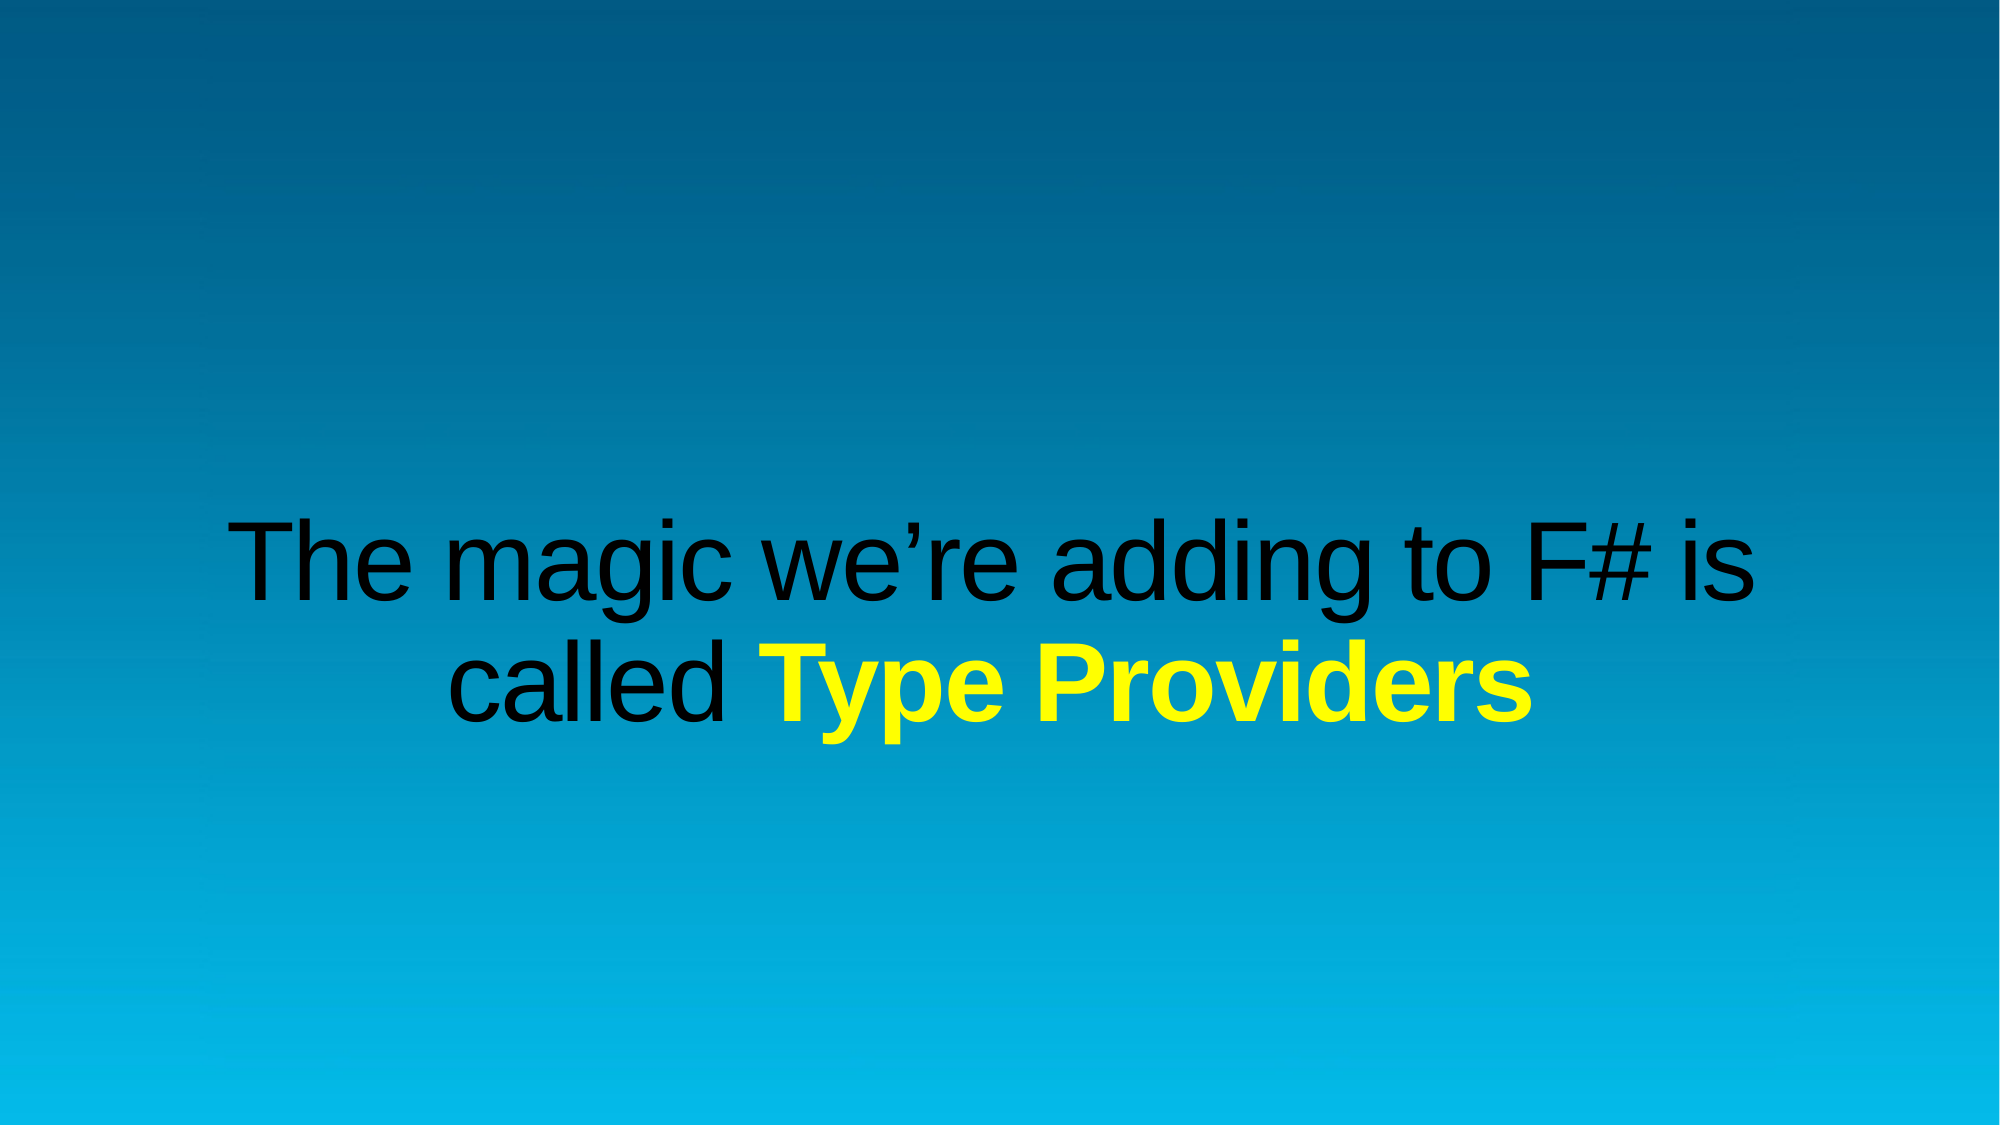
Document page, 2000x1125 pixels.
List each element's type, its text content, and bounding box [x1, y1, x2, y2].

title The magic we’re adding to F# is called Type Providers [74, 381, 1908, 750]
